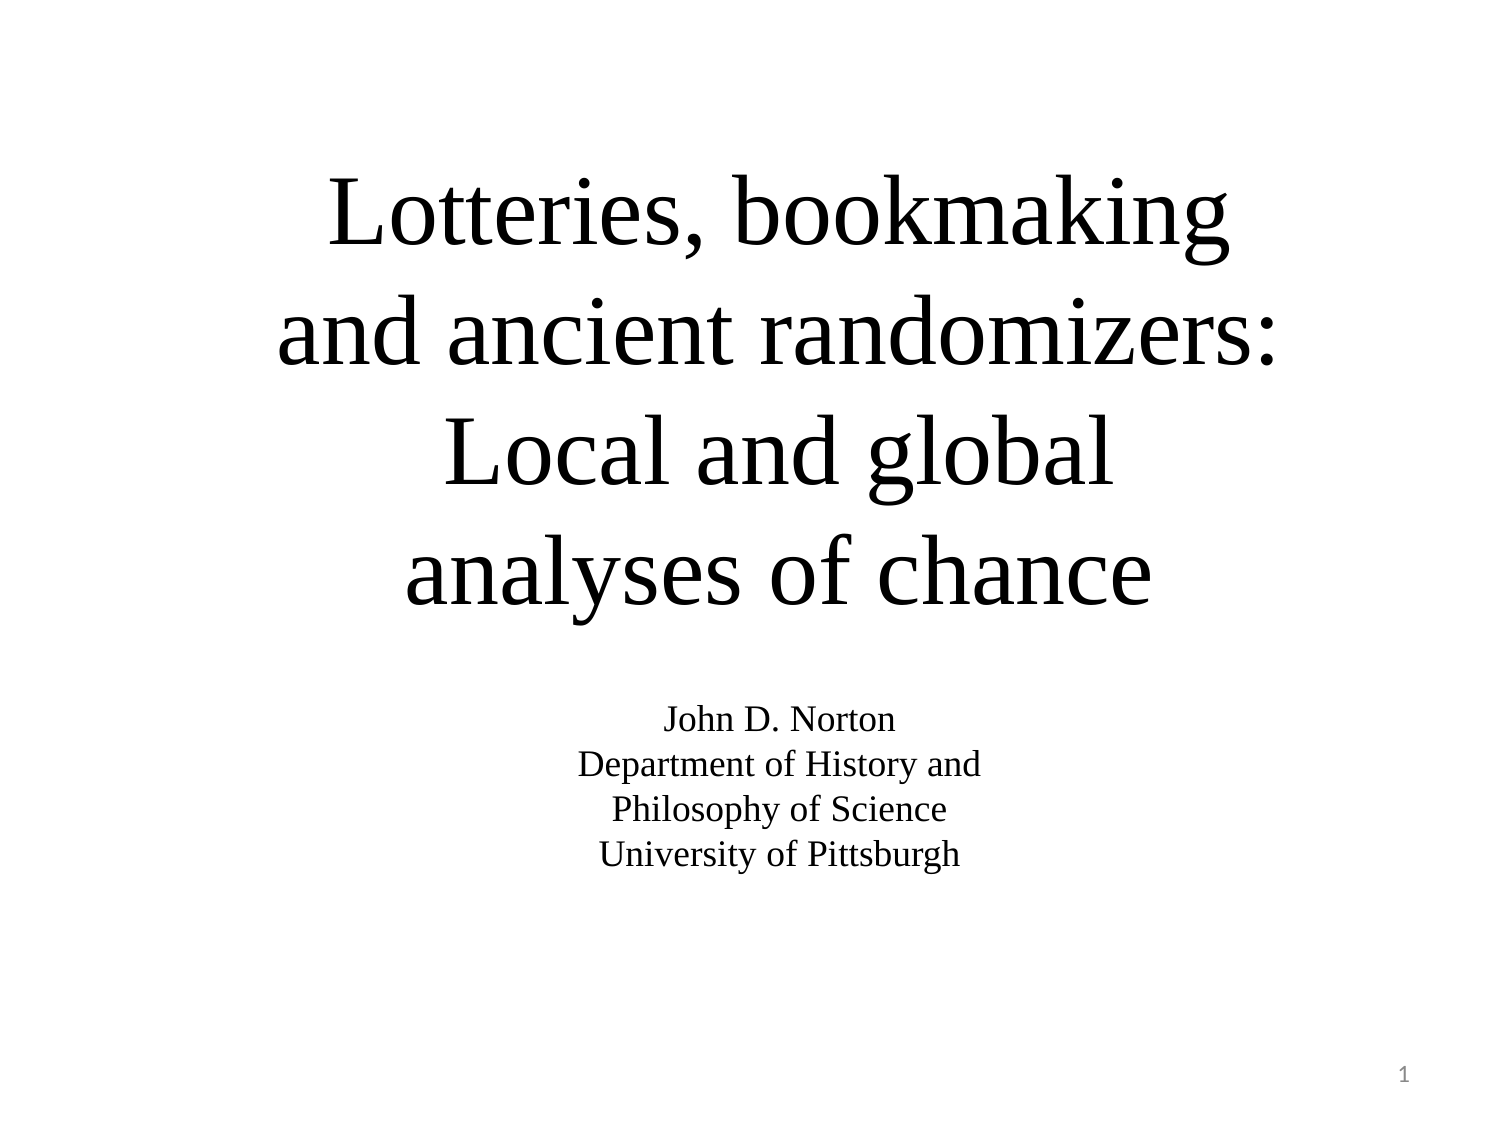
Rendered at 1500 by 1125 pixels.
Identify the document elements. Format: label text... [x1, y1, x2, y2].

title Lotteries, bookmaking and ancient randomizers: Local and global analyses of chance John D. Norton Department of History and Philosophy of Science University of Pittsburgh [254, 281, 1305, 737]
slide_number 1 [1074, 1042, 1425, 1103]
